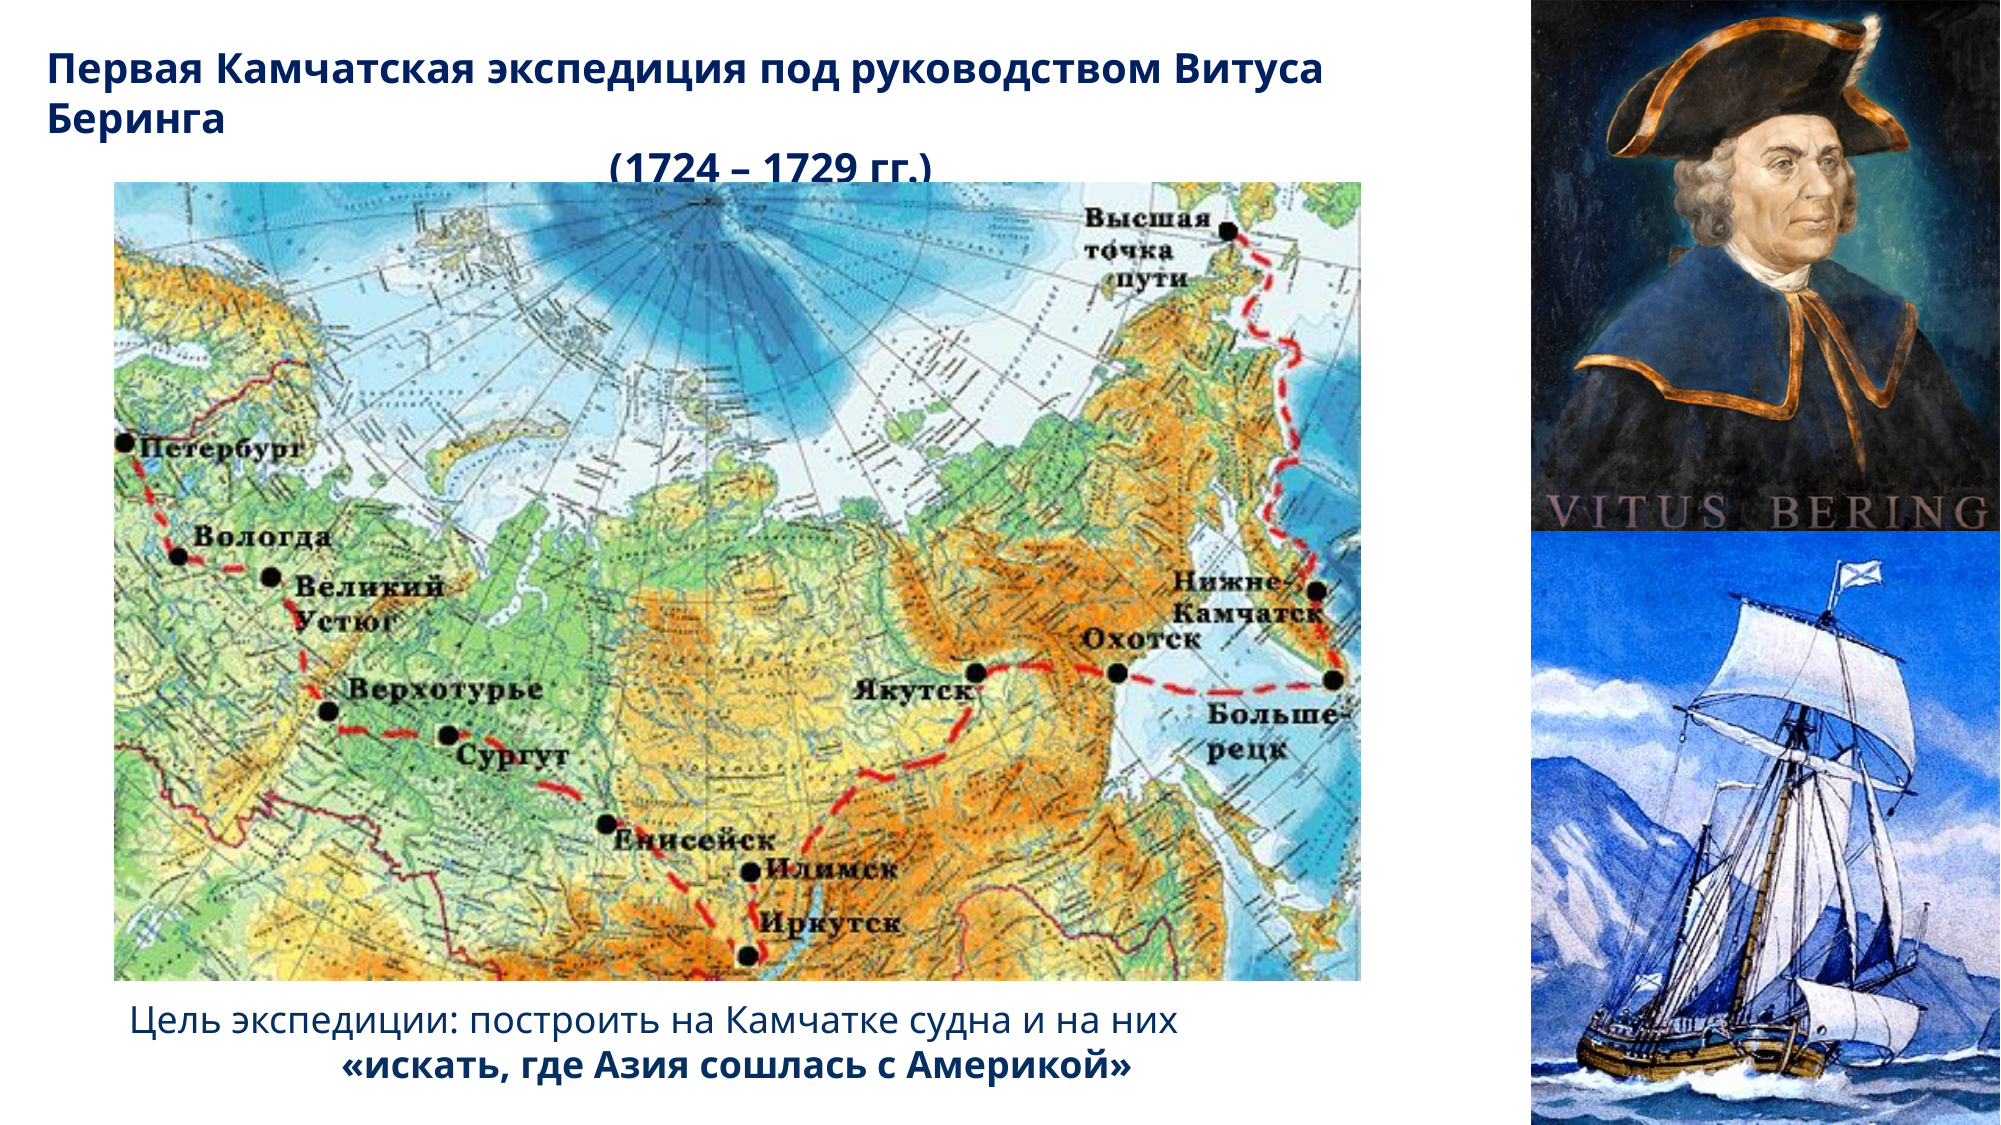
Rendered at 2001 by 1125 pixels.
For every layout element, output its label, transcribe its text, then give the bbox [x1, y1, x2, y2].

text_box Первая Камчатская экспедиция под руководством Витуса Беринга (1724 – 1729 гг.) [31, 34, 1513, 200]
picture [1530, 0, 2000, 1125]
picture [113, 182, 1361, 981]
text_box Цель экспедиции: построить на Камчатке судна и на них «искать, где Азия сошлась с Америкой» [114, 989, 1361, 1094]
